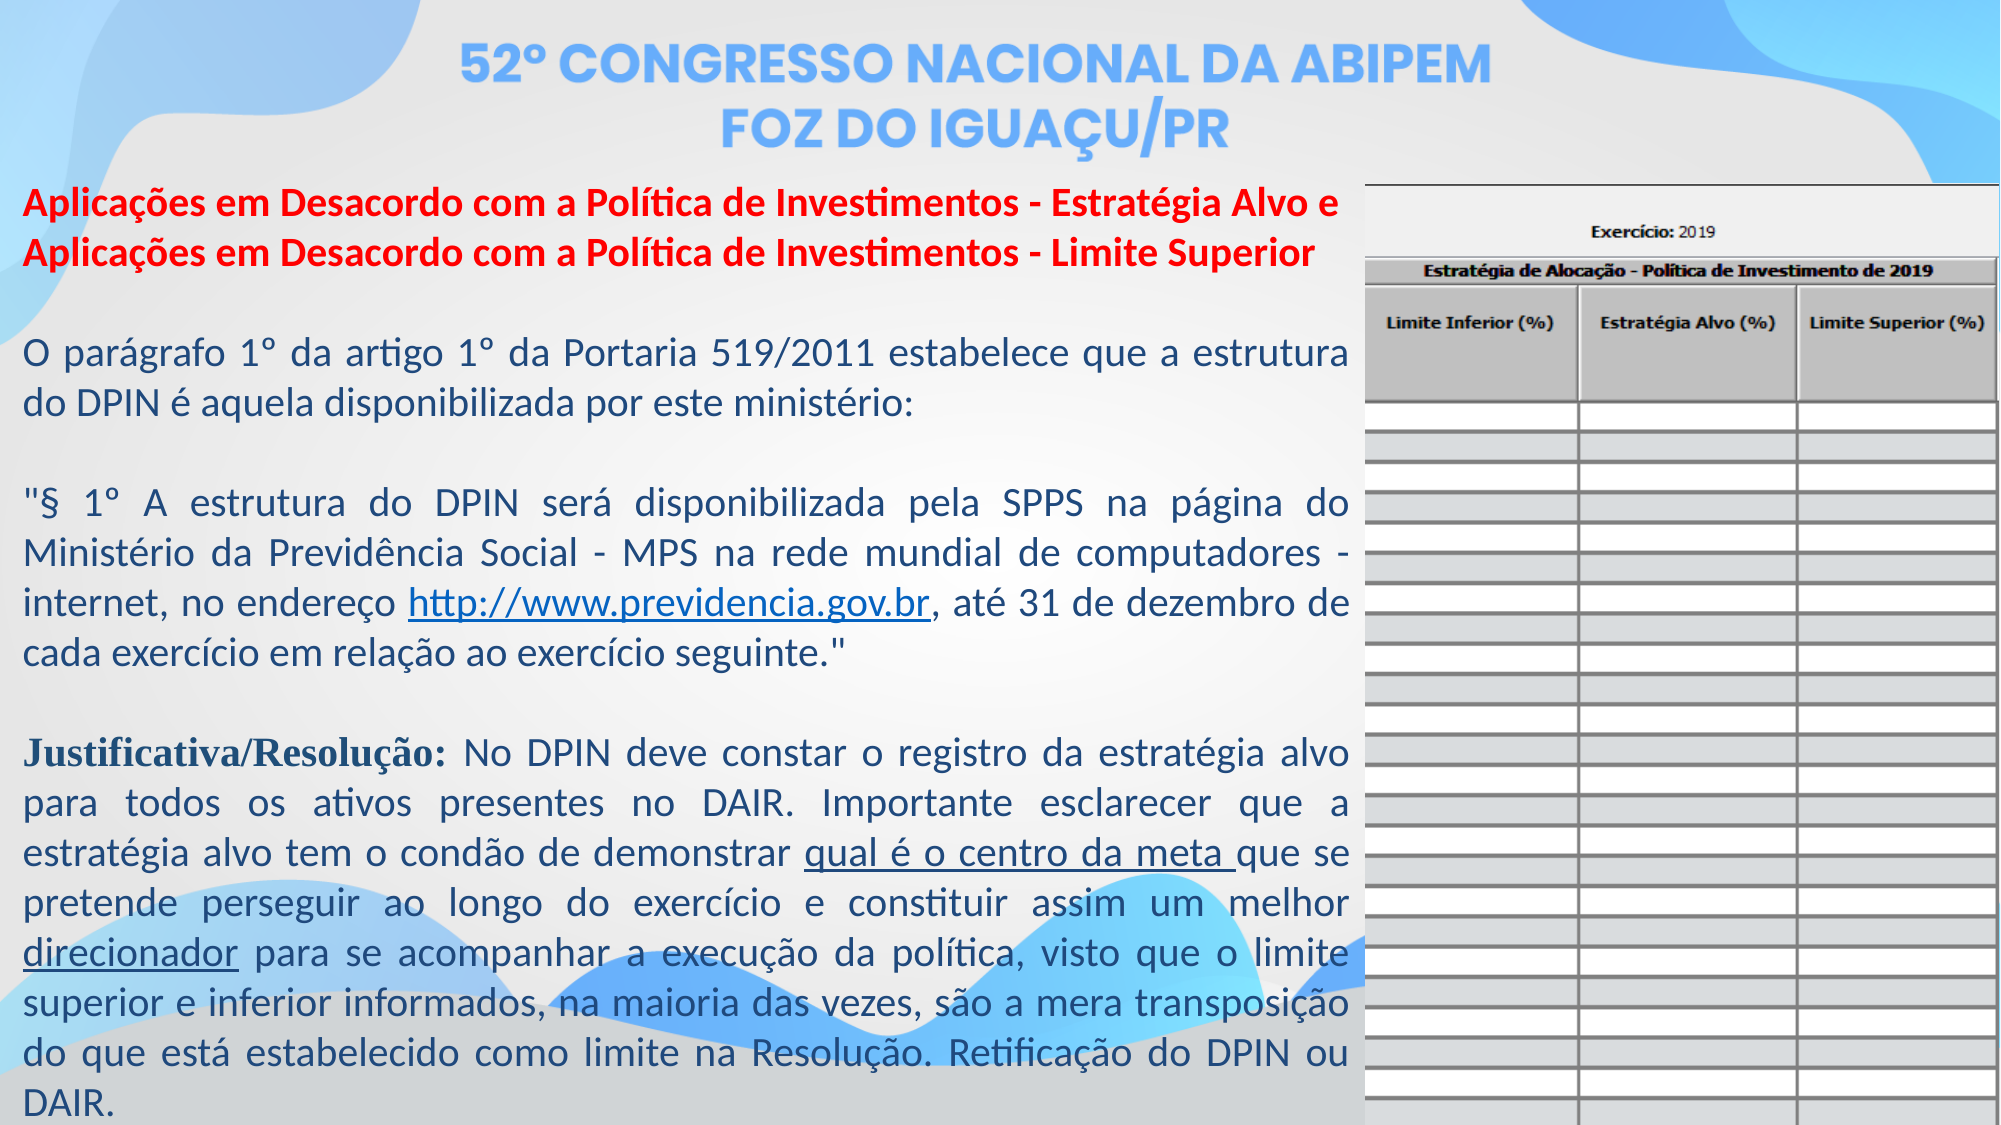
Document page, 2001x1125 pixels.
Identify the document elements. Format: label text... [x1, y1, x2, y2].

picture [0, 0, 2001, 1125]
text_box Aplicações em Desacordo com a Política de Investimentos - Estratégia Alvo e Aplicações em Desacordo com a Política de Investimentos - Limite Superior O parágrafo 1º da artigo 1º da Portaria 519/2011 estabelece que a estrutura do DPIN é aquela disponibilizada por este ministério: "§ 1º A estrutura do DPIN será disponibilizada pela SPPS na página do Ministério da Previdência Social - MPS na rede mundial de computadores - internet, no endereço http://www.previdencia.gov.br, até 31 de dezembro de cada exercício em relação ao exercício seguinte." Justificativa/Resolução: No DPIN deve constar o registro da estratégia alvo para todos os ativos presentes no DAIR. Importante esclarecer que a estratégia alvo tem o condão de demonstrar qual é o centro da meta que se pretende perseguir ao longo do exercício e constituir assim um melhor direcionador para se acompanhar a execução da política, visto que o limite superior e inferior informados, na maioria das vezes, são a mera transposição do que está estabelecido como limite na Resolução. Retificação do DPIN ou DAIR. [7, 66, 1366, 1125]
